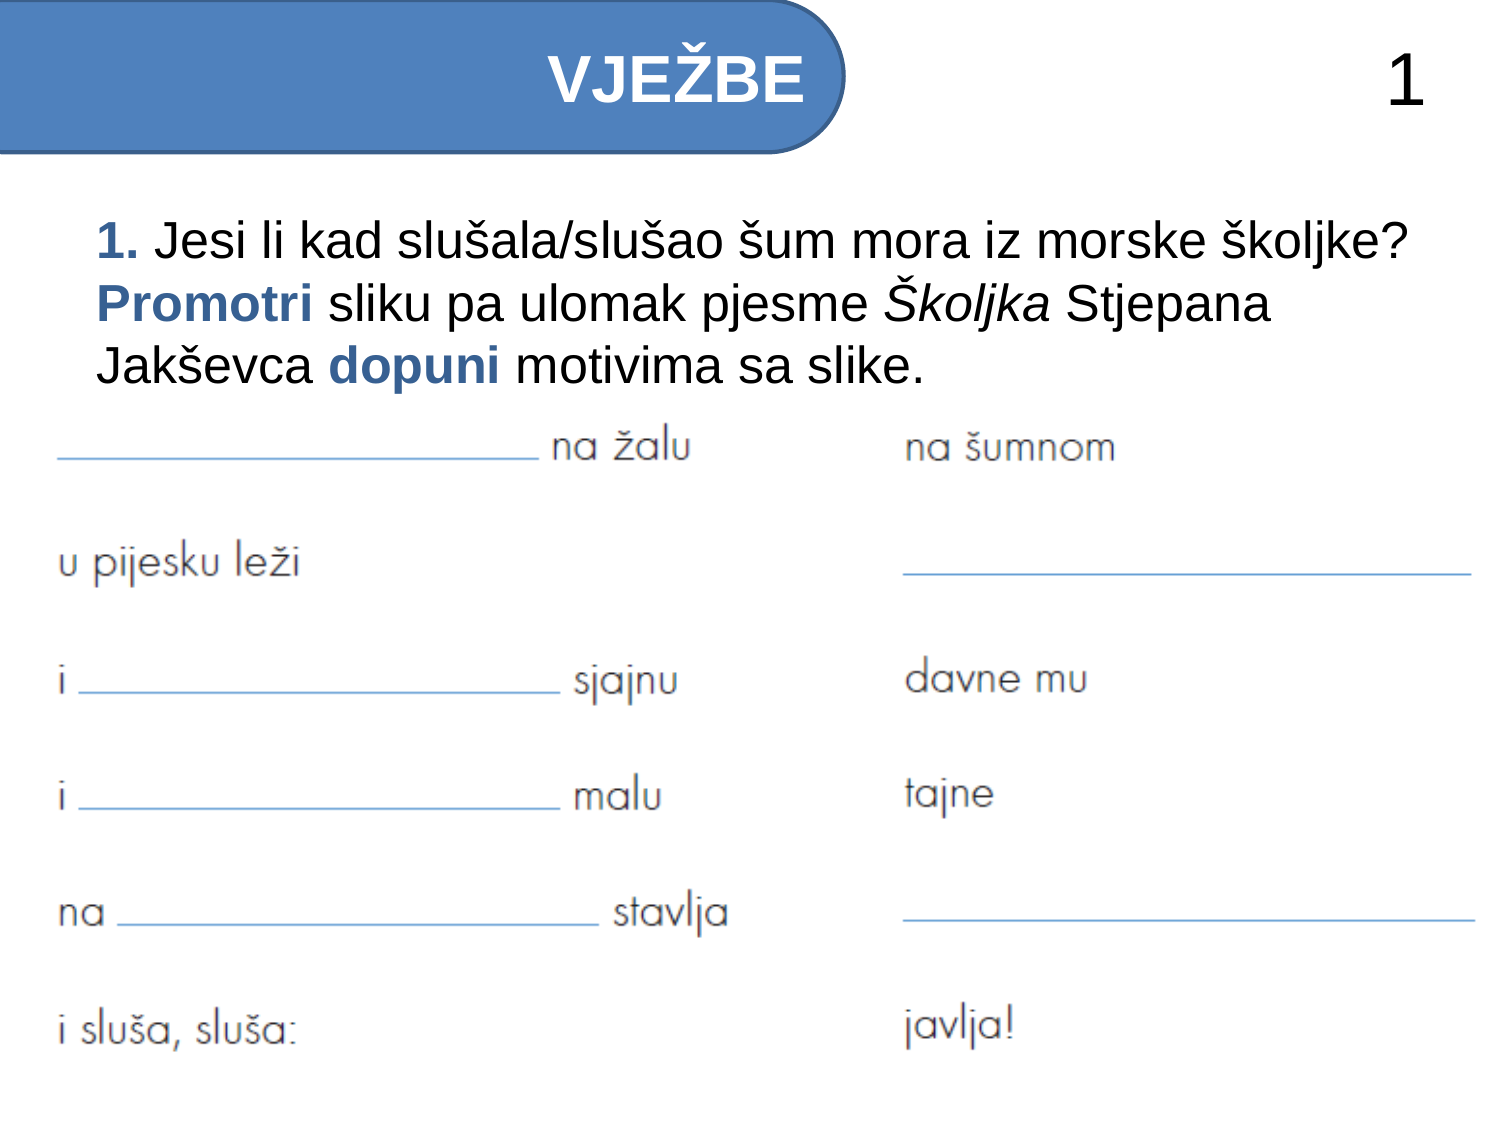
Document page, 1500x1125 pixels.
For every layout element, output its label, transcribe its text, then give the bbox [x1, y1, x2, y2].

text_box 1. Jesi li kad slušala/slušao šum mora iz morske školjke? Promotri sliku pa ulomak pjesme Školjka Stjepana Jakševca dopuni motivima sa slike. [82, 199, 1454, 402]
picture [46, 409, 762, 1079]
text_box VJEŽBE [0, 0, 846, 155]
picture [890, 398, 1500, 1078]
text_box 1 [1371, 23, 1454, 129]
